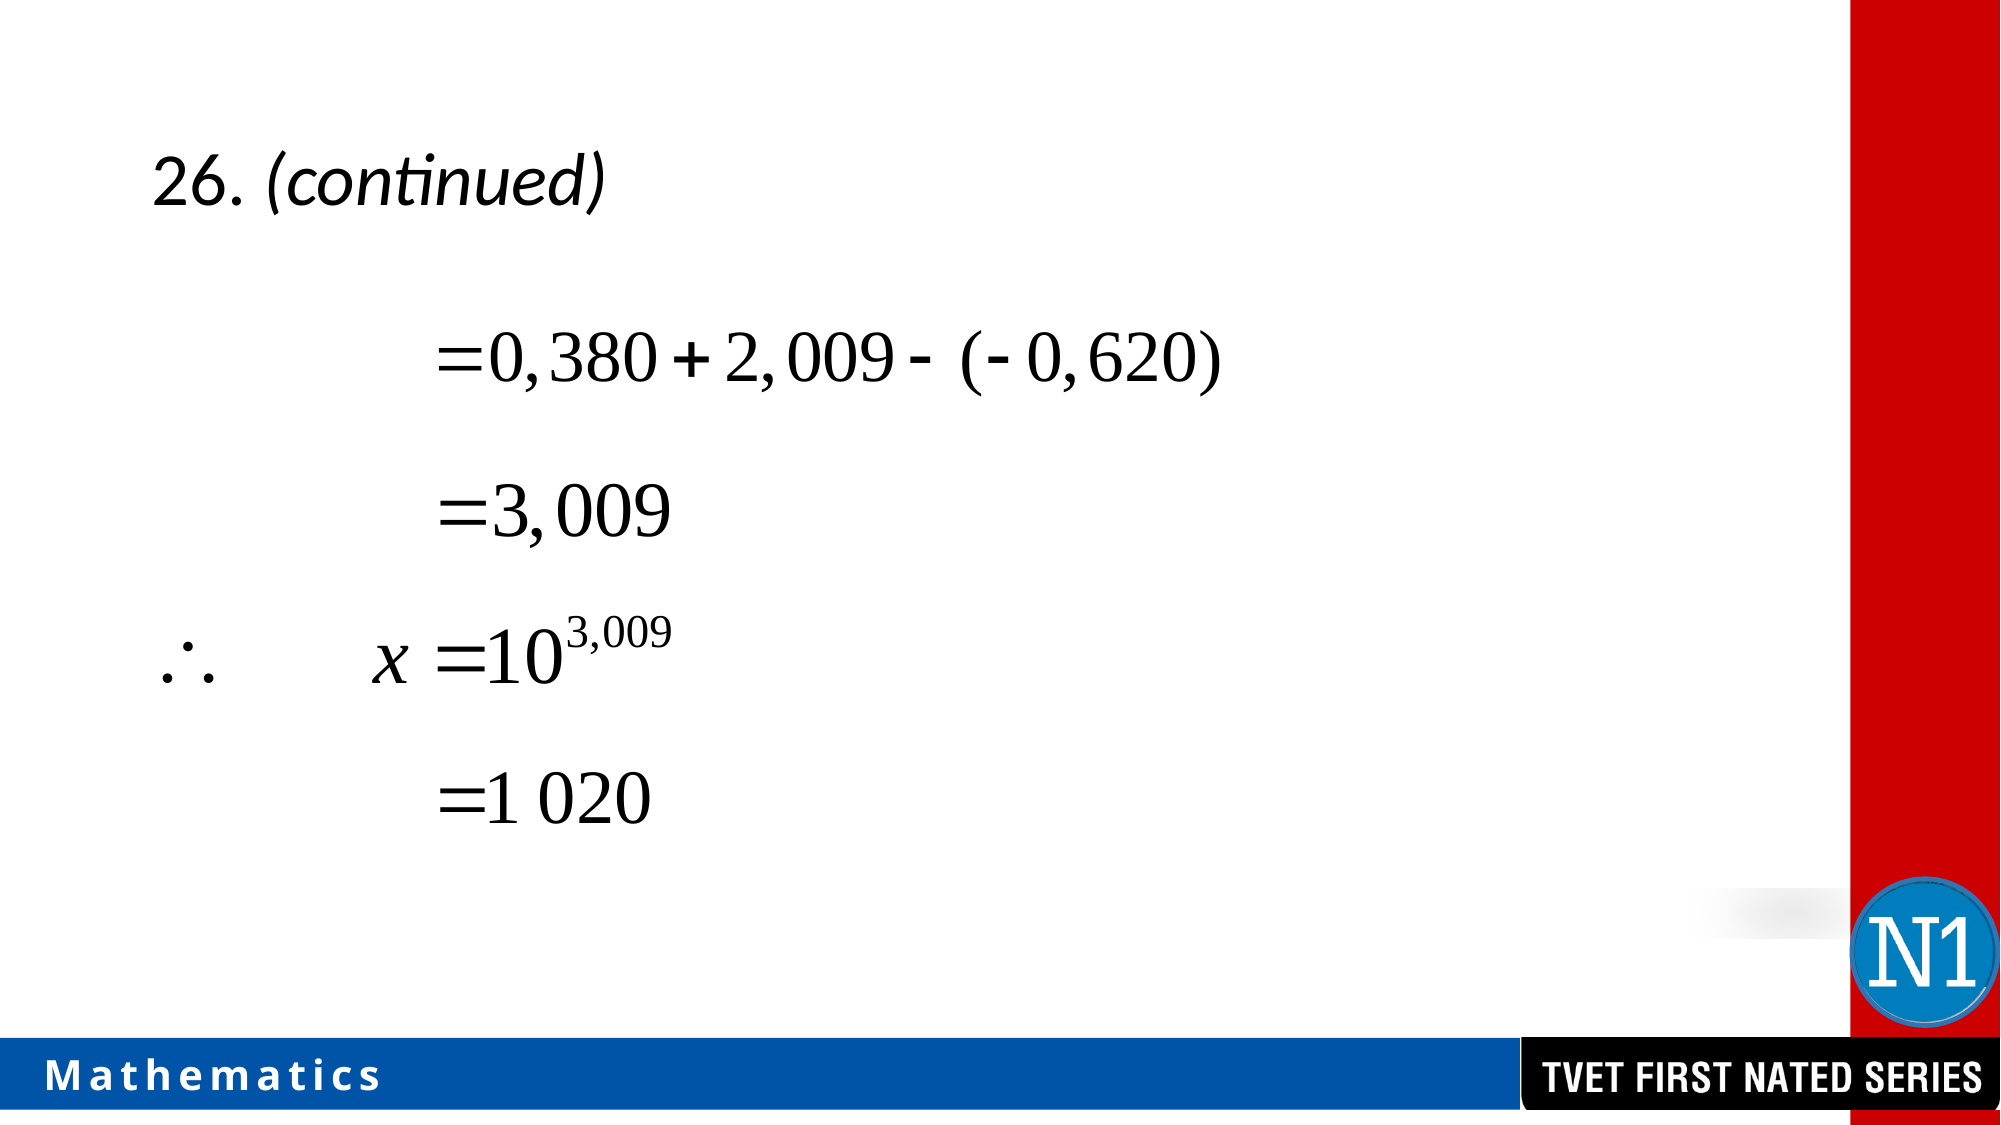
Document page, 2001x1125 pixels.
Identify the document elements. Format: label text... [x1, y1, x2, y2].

picture [1870, 918, 1938, 986]
text_box 26. (continued) [136, 123, 705, 229]
picture [1942, 918, 1975, 986]
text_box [420, 313, 1236, 412]
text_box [420, 753, 664, 843]
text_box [420, 464, 683, 570]
picture [1520, 1037, 2000, 1110]
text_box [154, 595, 688, 704]
